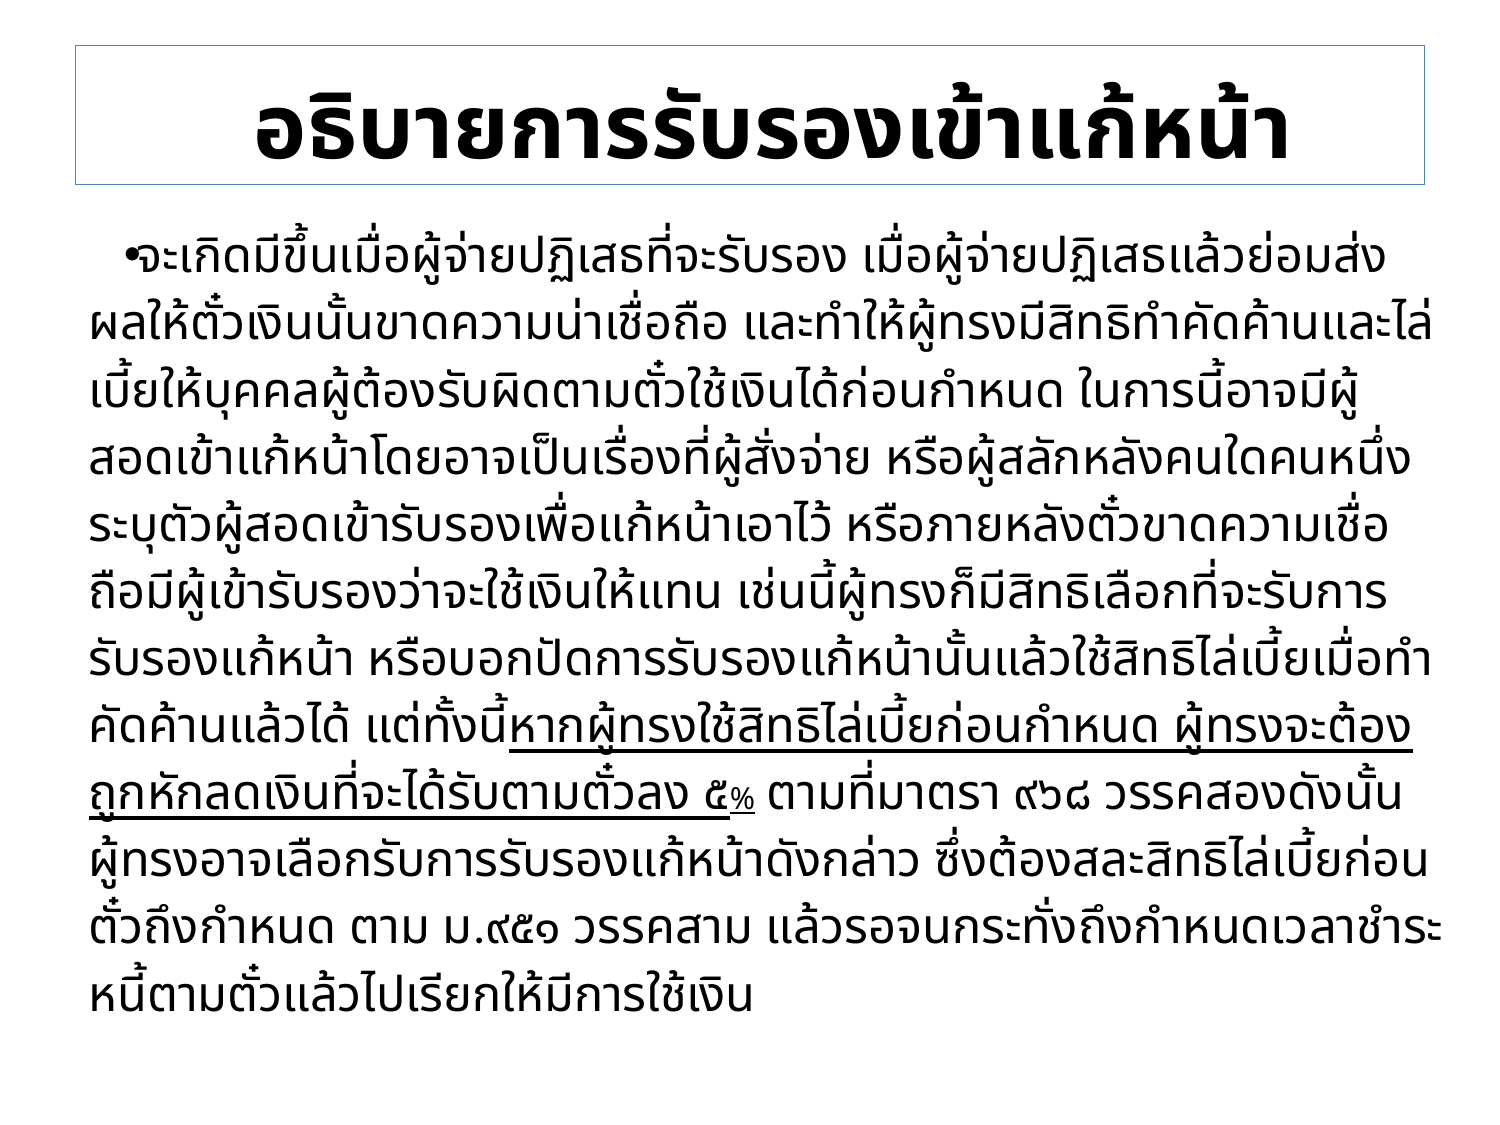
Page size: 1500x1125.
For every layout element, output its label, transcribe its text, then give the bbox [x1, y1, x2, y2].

title อธิบายการรับรองเข้าแก้หน้า [75, 45, 1425, 185]
list จะเกิดมีขึ้นเมื่อผู้จ่ายปฏิเสธที่จะรับรอง เมื่อผู้จ่ายปฏิเสธแล้วย่อมส่งผลให้ตั๋วเงินนั้นขาดความน่าเชื่อถือ และทำให้ผู้ทรงมีสิทธิทำคัดค้านและไล่เบี้ยให้บุคคลผู้ต้องรับผิดตามตั๋วใช้เงินได้ก่อนกำหนด ในการนี้อาจมีผู้สอดเข้าแก้หน้าโดยอาจเป็นเรื่องที่ผู้สั่งจ่าย หรือผู้สลักหลังคนใดคนหนึ่งระบุตัวผู้สอดเข้ารับรองเพื่อแก้หน้าเอาไว้ หรือภายหลังตั๋วขาดความเชื่อถือมีผู้เข้ารับรองว่าจะใช้เงินให้แทน เช่นนี้ผู้ทรงก็มีสิทธิเลือกที่จะรับการรับรองแก้หน้า หรือบอกปัดการรับรองแก้หน้านั้นแล้วใช้สิทธิไล่เบี้ยเมื่อทำคัดค้านแล้วได้ แต่ทั้งนี้หากผู้ทรงใช้สิทธิไล่เบี้ยก่อนกำหนด ผู้ทรงจะต้องถูกหักลดเงินที่จะได้รับตามตั๋วลง ๕% ตามที่มาตรา ๙๖๘ วรรคสองดังนั้นผู้ทรงอาจเลือกรับการรับรองแก้หน้าดังกล่าว ซึ่งต้องสละสิทธิไล่เบี้ยก่อนตั๋วถึงกำหนด ตาม ม.๙๕๑ วรรคสาม แล้วรอจนกระทั่งถึงกำหนดเวลาชำระหนี้ตามตั๋วแล้วไปเรียกให้มีการใช้เงิน [29, 208, 1459, 1047]
